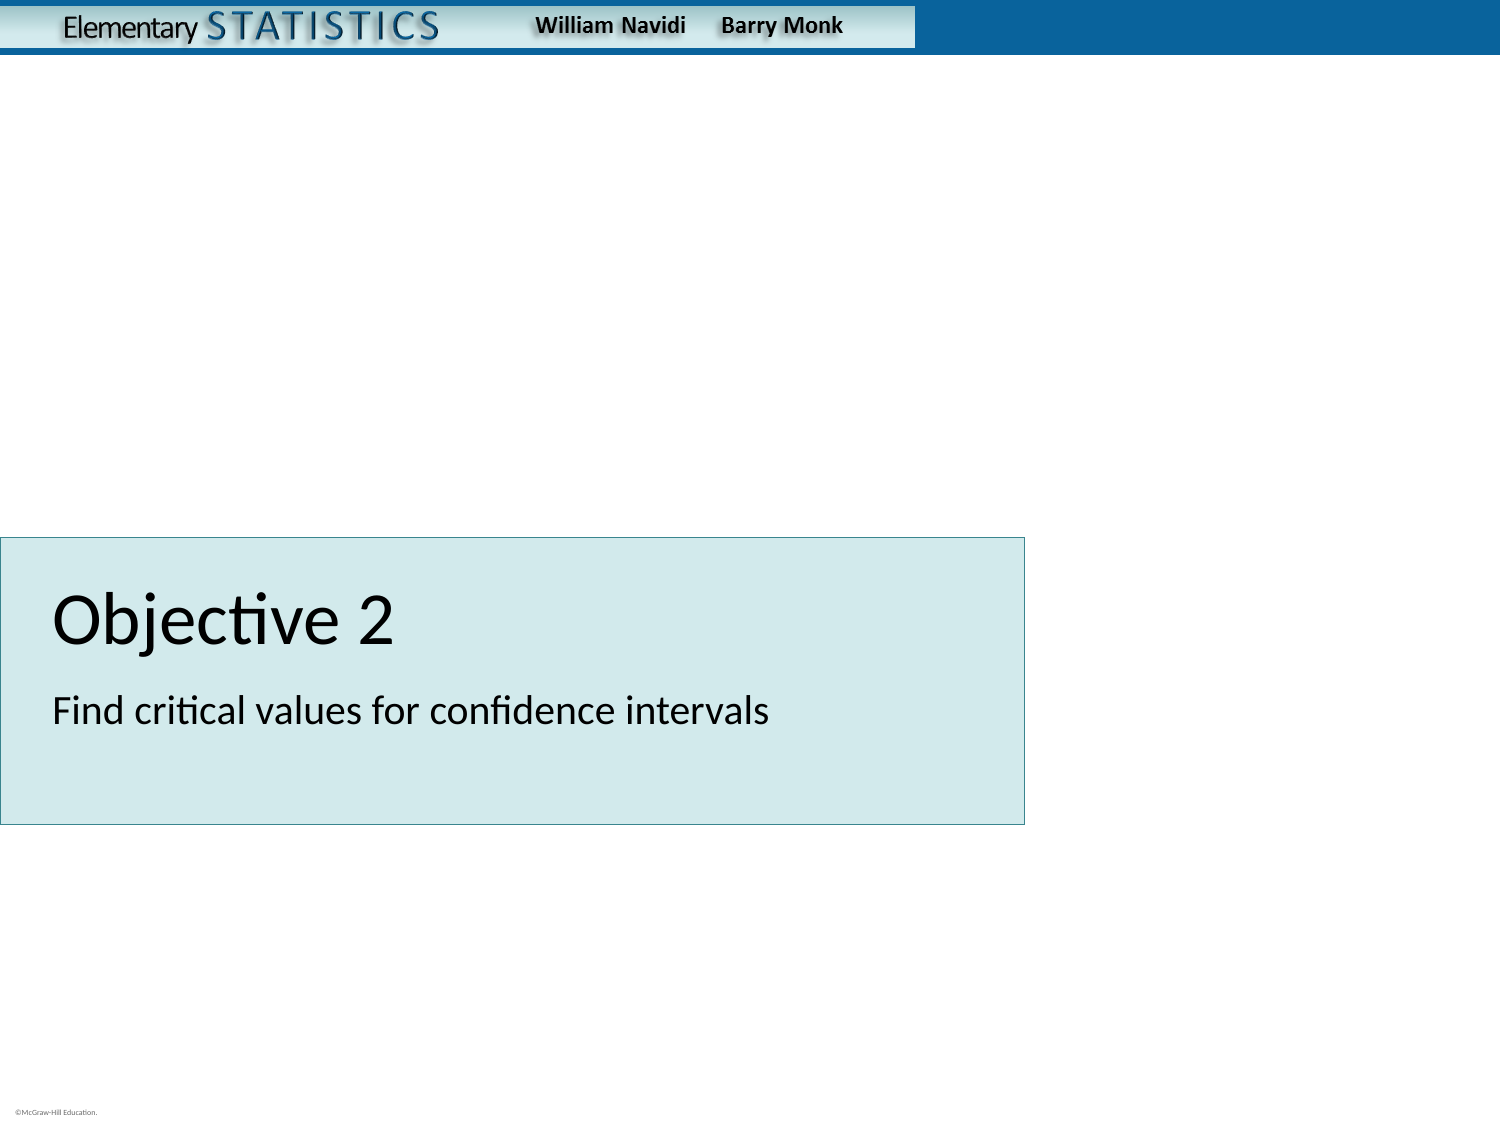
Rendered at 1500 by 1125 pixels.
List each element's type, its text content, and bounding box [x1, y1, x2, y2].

picture [0, 0, 1500, 73]
list Find critical values for confidence intervals [37, 675, 1000, 788]
title Objective 2 [37, 562, 1000, 663]
